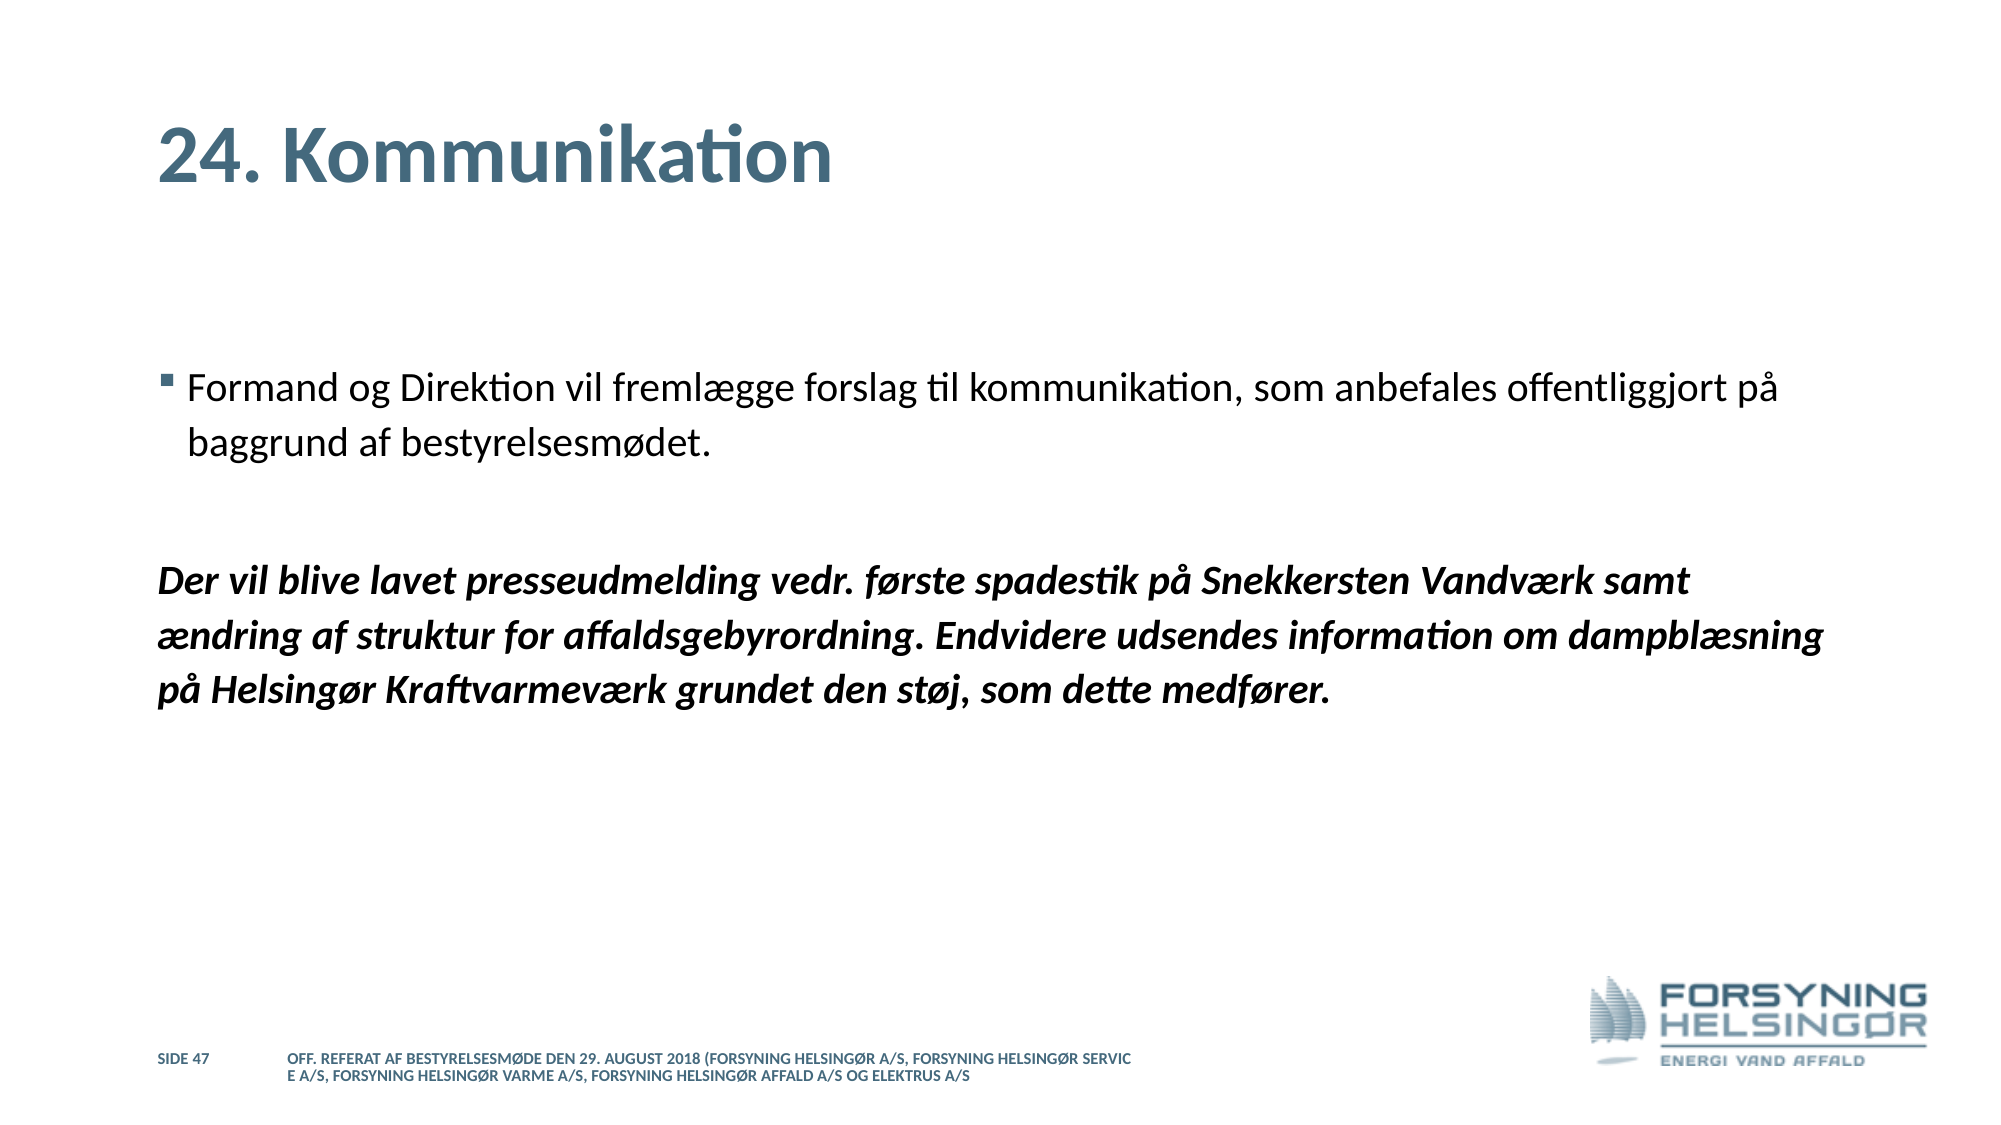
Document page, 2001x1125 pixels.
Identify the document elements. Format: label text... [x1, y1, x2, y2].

title 24. Kommunikation [157, 30, 1843, 268]
list Formand og Direktion vil fremlægge forslag til kommunikation, som anbefales offentliggjort på baggrund af bestyrelsesmødet. Der vil blive lavet presseudmelding vedr. første spadestik på Snekkersten Vandværk samt ændring af struktur for affaldsgebyrordning. Endvidere udsendes information om dampblæsning på Helsingør Kraftvarmeværk grundet den støj, som dette medfører. [157, 355, 1843, 916]
footer Off. referat af bestyrelsesmøde den 29. august 2018 (Forsyning Helsingør A/S, Forsyning Helsingør Service A/S, Forsyning Helsingør Varme A/S, Forsyning Helsingør Affald A/S og Elektrus A/S [287, 1039, 1138, 1068]
picture [1590, 976, 1929, 1066]
slide_number Side 47 [157, 1039, 260, 1068]
